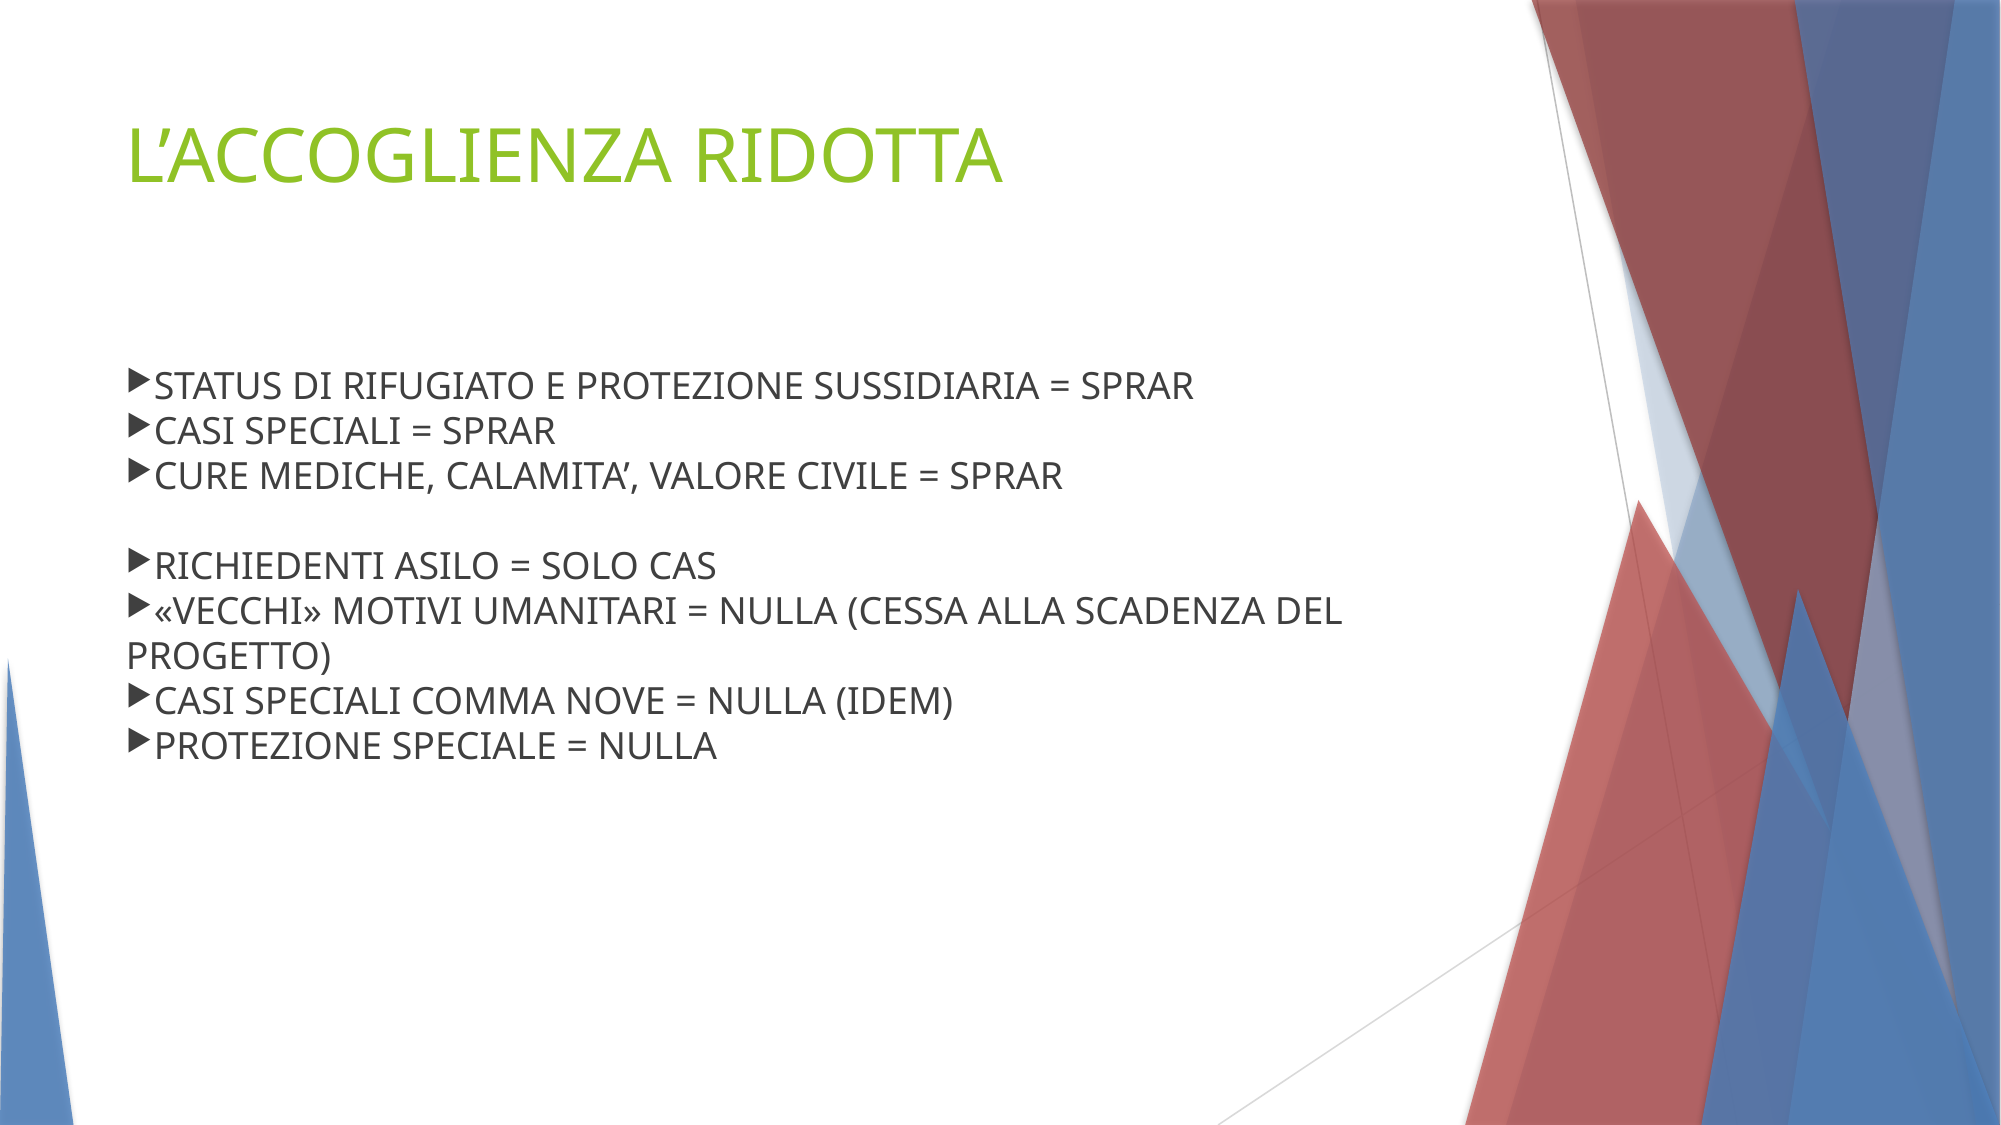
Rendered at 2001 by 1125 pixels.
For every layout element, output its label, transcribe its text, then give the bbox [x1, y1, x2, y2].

text_box STATUS DI RIFUGIATO E PROTEZIONE SUSSIDIARIA = SPRAR CASI SPECIALI = SPRAR CURE MEDICHE, CALAMITA’, VALORE CIVILE = SPRAR RICHIEDENTI ASILO = SOLO CAS «VECCHI» MOTIVI UMANITARI = NULLA (CESSA ALLA SCADENZA DEL PROGETTO) CASI SPECIALI COMMA NOVE = NULLA (IDEM) PROTEZIONE SPECIALE = NULLA [111, 354, 1522, 991]
text_box L’ACCOGLIENZA RIDOTTA [111, 99, 1522, 317]
